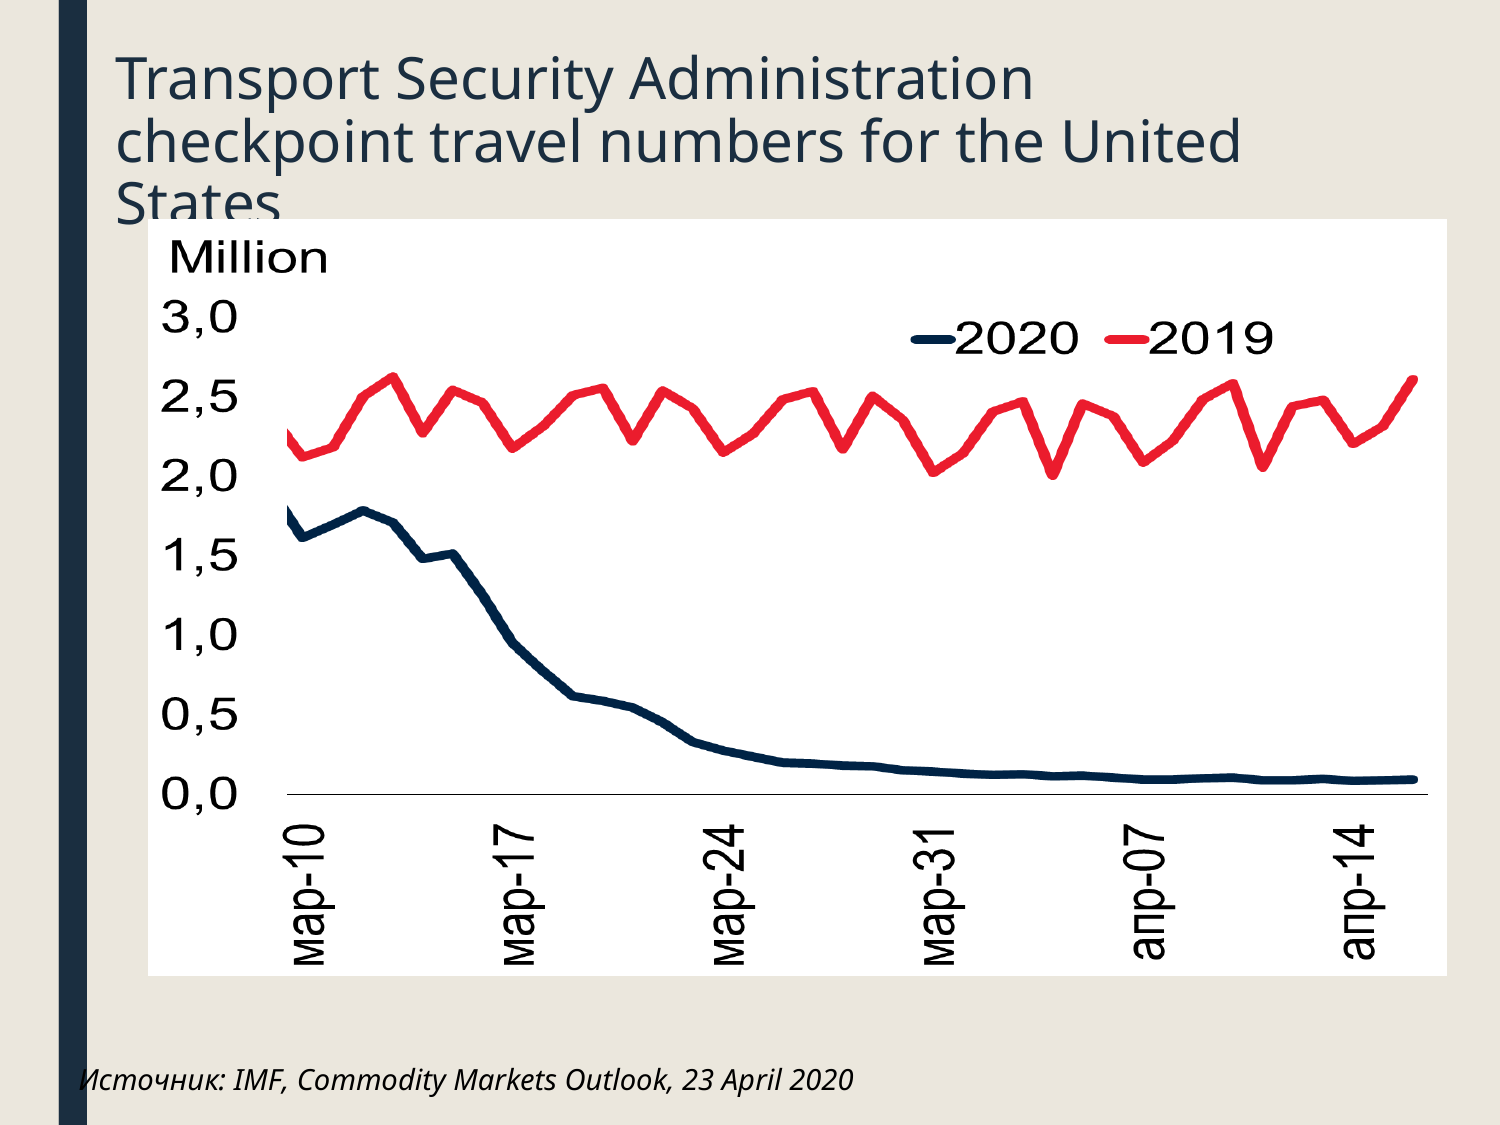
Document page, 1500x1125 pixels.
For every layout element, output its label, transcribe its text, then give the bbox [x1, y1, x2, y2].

picture [147, 219, 1447, 976]
text_box Источник: IMF, Commodity Markets Outlook, 23 April 2020 [63, 1054, 869, 1104]
title Transport Security Administration checkpoint travel numbers for the United States [100, 42, 1282, 279]
